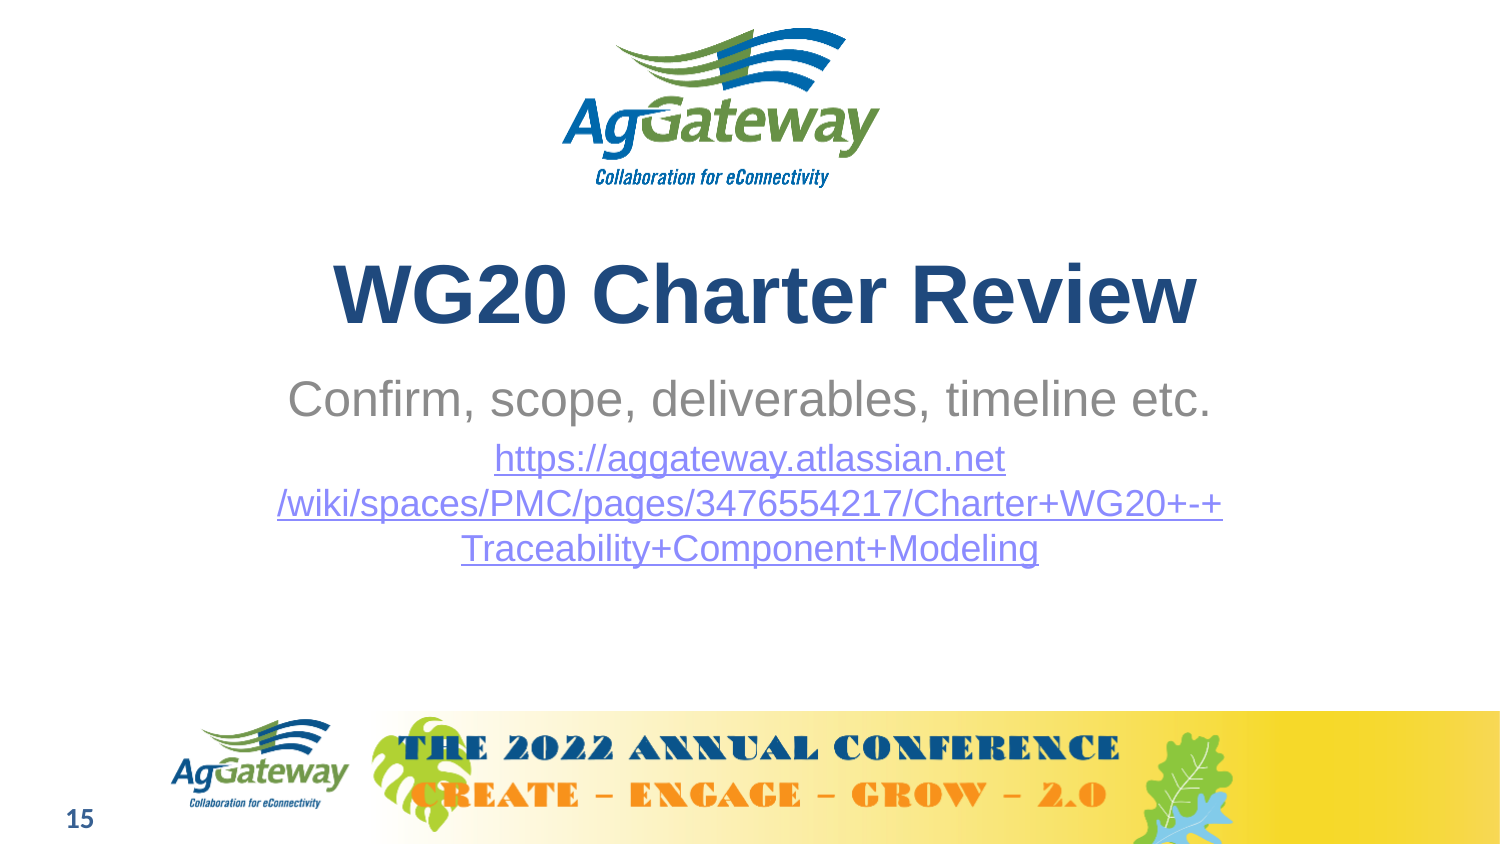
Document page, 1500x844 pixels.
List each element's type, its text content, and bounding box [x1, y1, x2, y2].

subtitle Confirm, scope, deliverables, timeline etc. https://aggateway.atlassian.net/wiki/spaces/PMC/pages/3476554217/Charter+WG20+-+Traceability+Component+Modeling [225, 359, 1275, 657]
picture [90, 711, 1500, 844]
picture [562, 28, 880, 188]
title WG20 Charter Review [90, 229, 1441, 352]
slide_number 15 [50, 796, 225, 838]
